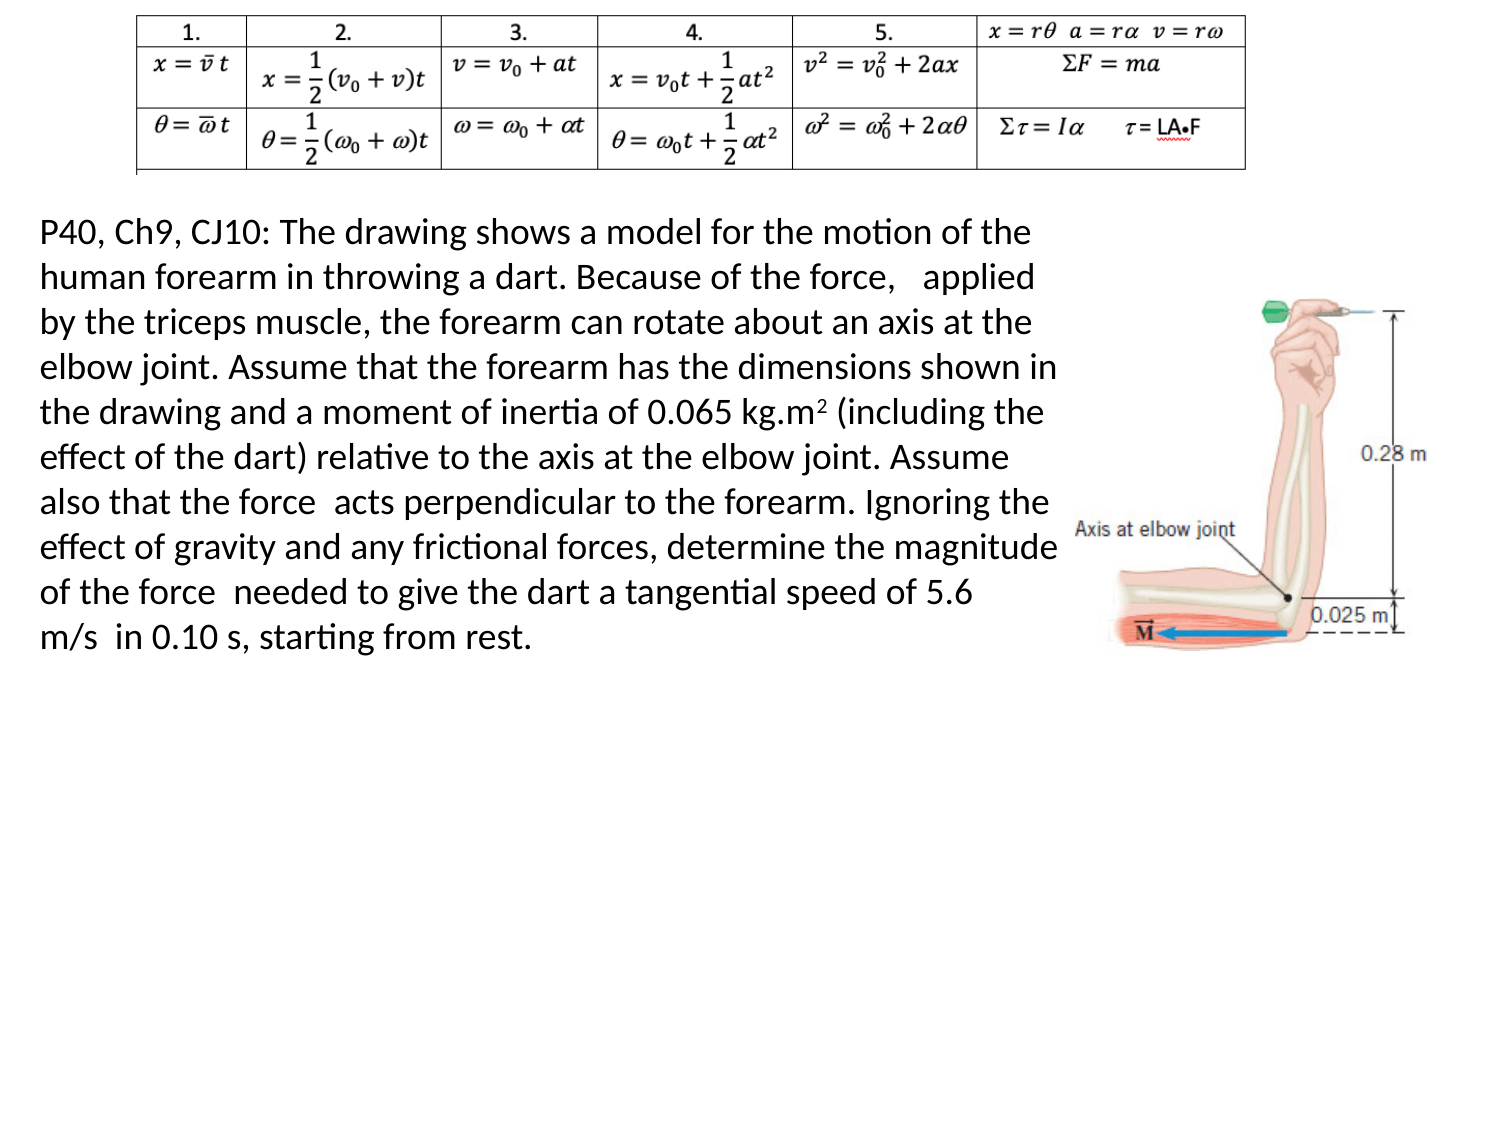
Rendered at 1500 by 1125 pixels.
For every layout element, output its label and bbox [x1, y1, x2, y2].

picture [131, 10, 1251, 176]
picture [1074, 298, 1427, 651]
